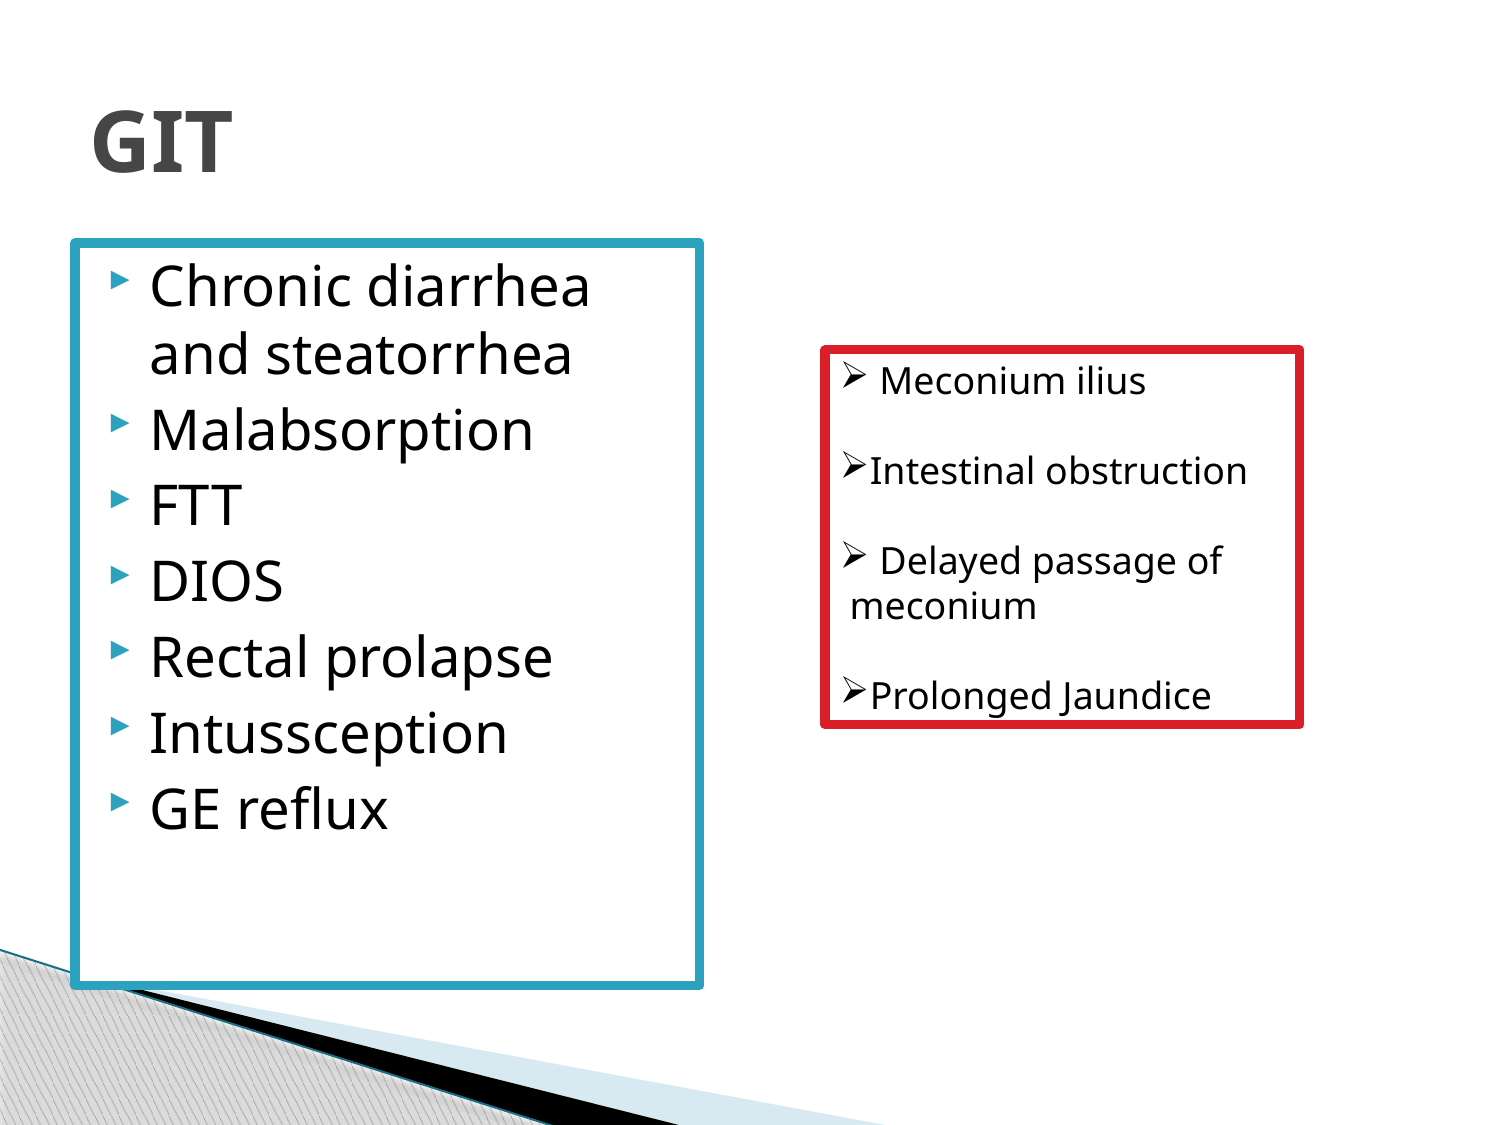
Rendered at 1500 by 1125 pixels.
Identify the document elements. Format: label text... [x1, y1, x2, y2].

title GIT [75, 45, 1425, 233]
list Chronic diarrhea and steatorrhea Malabsorption FTT DIOS Rectal prolapse Intussception GE reflux [70, 238, 704, 990]
text_box Meconium ilius Intestinal obstruction Delayed passage of meconium Prolonged Jaundice [820, 345, 1304, 729]
